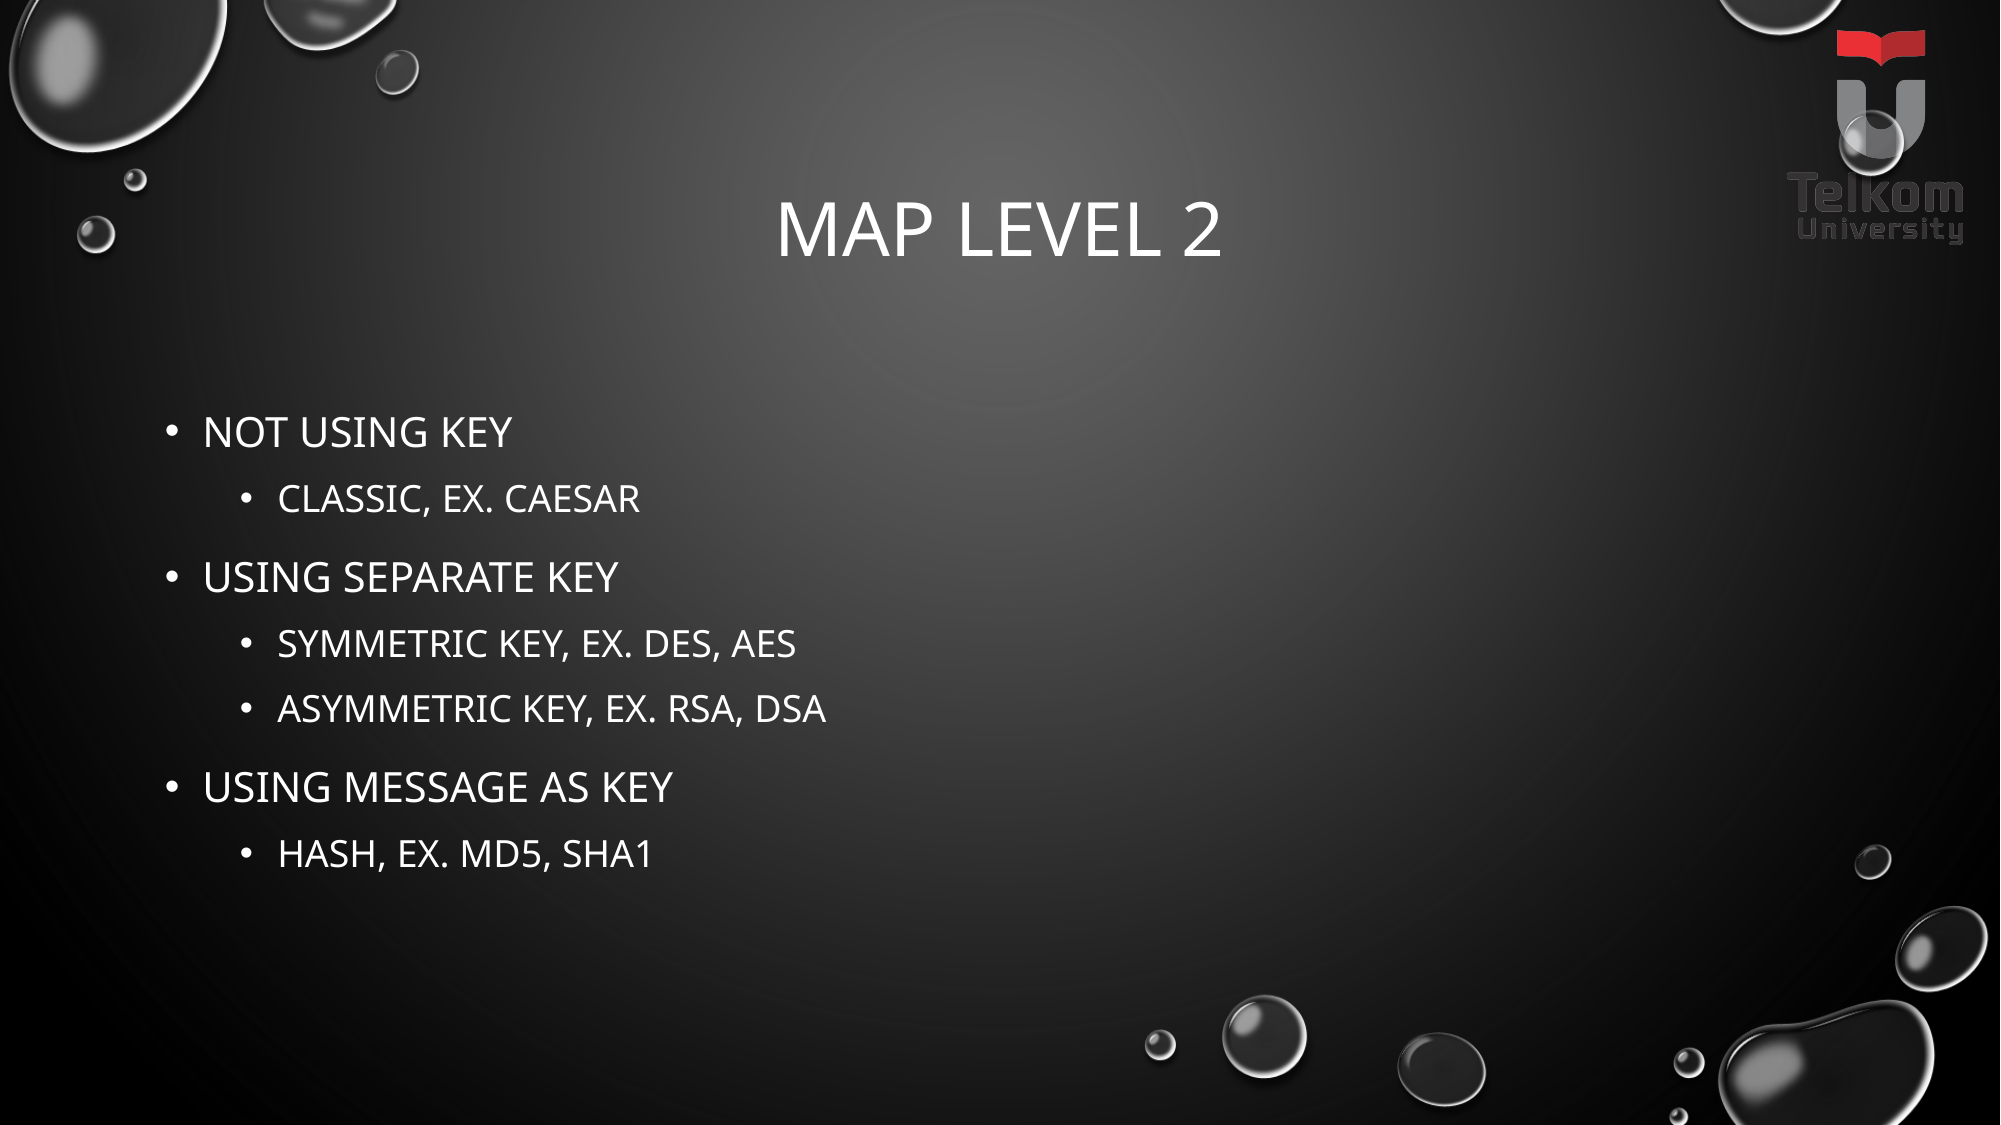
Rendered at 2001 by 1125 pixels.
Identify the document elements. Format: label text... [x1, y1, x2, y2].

title Map Level 2 [149, 101, 1851, 364]
list Not Using Key Classic, Ex. Caesar Using SEPARATE Key Symmetric Key, Ex. DES, AES Asymmetric Key, Ex. RSA, DSA USING MESSAGE as Key Hash, Ex. MD5, SHA1 [149, 388, 1850, 950]
picture [0, 0, 2000, 1125]
